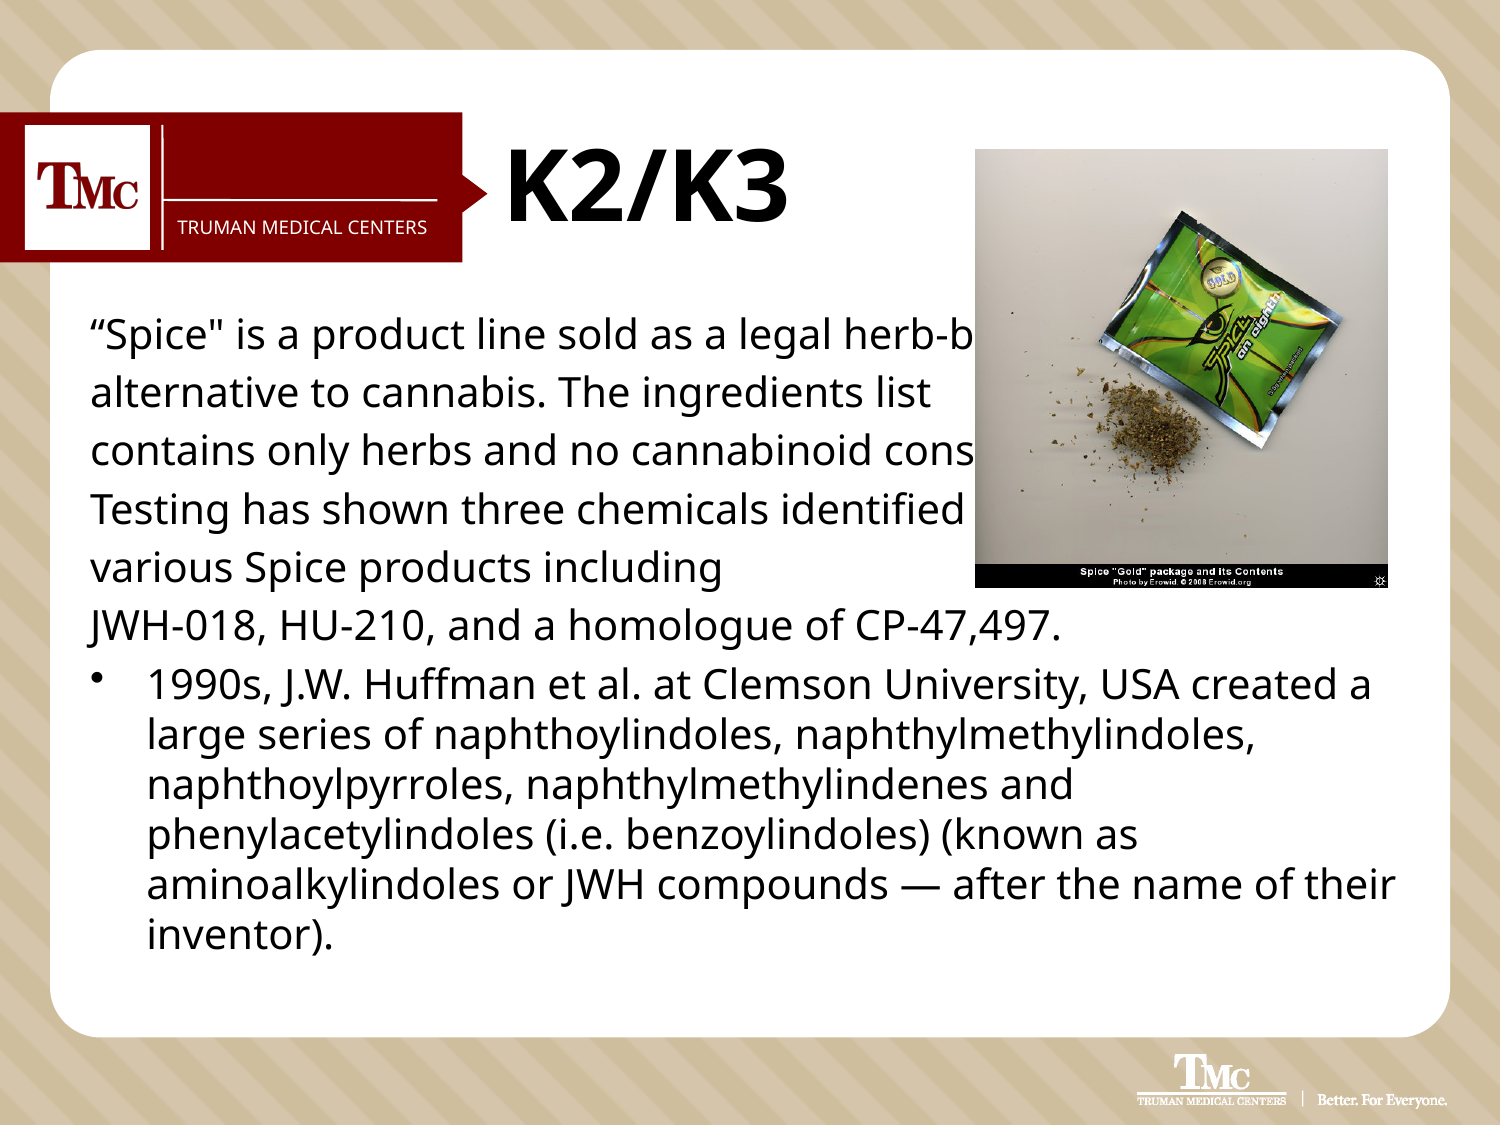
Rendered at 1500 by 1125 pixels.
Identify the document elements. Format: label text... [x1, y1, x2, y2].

title K2/K3 [487, 87, 1401, 276]
picture [0, 0, 1500, 1125]
list “Spice" is a product line sold as a legal herb-based alternative to cannabis. The ingredients list contains only herbs and no cannabinoid constituents. Testing has shown three chemicals identified in various Spice products including JWH-018, HU-210, and a homologue of CP-47,497. 1990s, J.W. Huffman et al. at Clemson University, USA created a large series of naphthoylindoles, naphthylmethylindoles, naphthoylpyrroles, naphthylmethylindenes and phenylacetylindoles (i.e. benzoylindoles) (known as aminoalkylindoles or JWH compounds — after the name of their inventor). [74, 299, 1426, 951]
picture [974, 149, 1388, 588]
picture [38, 163, 138, 209]
